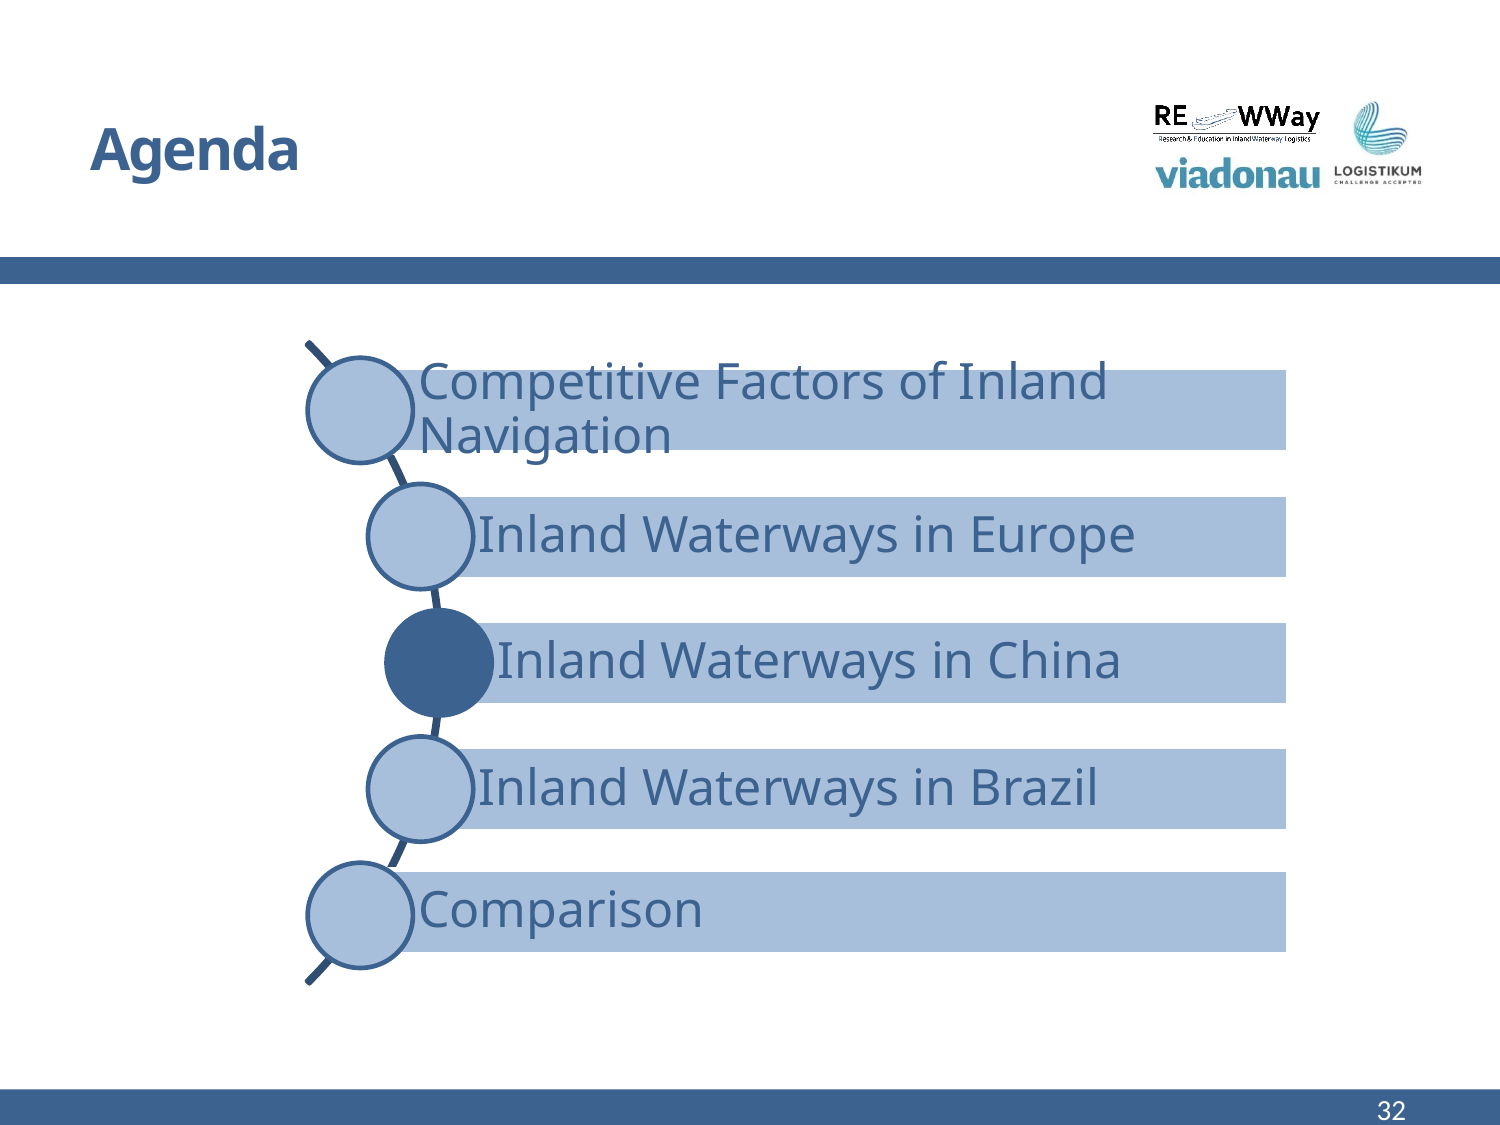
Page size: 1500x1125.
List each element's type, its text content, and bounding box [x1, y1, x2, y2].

picture [1153, 100, 1320, 144]
slide_number 32 [1246, 1082, 1422, 1125]
picture [1153, 95, 1425, 203]
title Agenda [75, 66, 857, 229]
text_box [300, 326, 1294, 1000]
